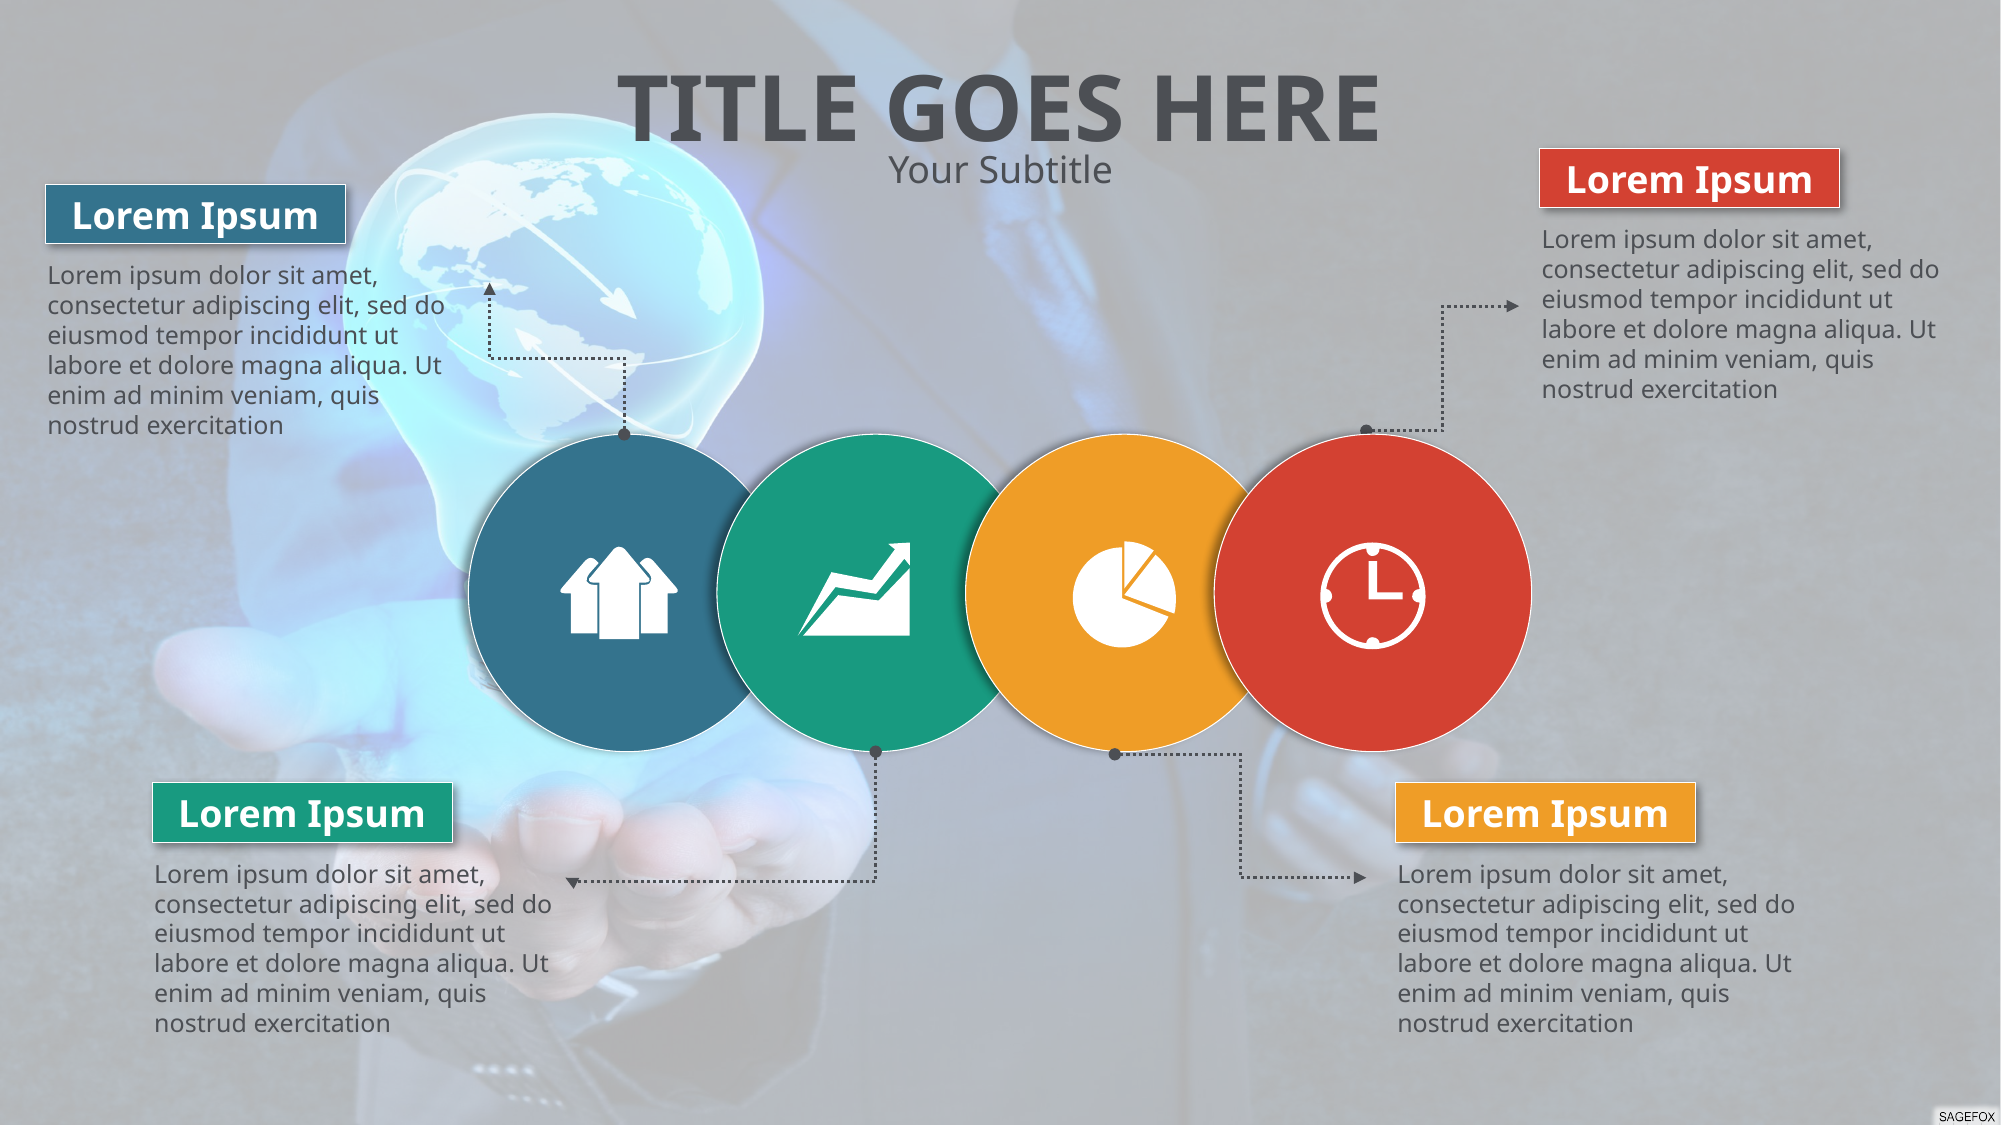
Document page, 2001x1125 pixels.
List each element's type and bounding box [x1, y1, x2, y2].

text_box [797, 542, 910, 636]
text_box [37, 184, 490, 417]
picture [1936, 1111, 1997, 1125]
text_box [657, 659, 784, 970]
text_box [1366, 306, 1520, 431]
text_box [1114, 754, 1367, 878]
text_box [548, 42, 1452, 199]
text_box [1213, 433, 1533, 753]
text_box [1531, 148, 1984, 381]
text_box [144, 782, 597, 1015]
text_box [1072, 541, 1176, 648]
text_box [558, 546, 680, 640]
text_box [467, 433, 744, 753]
text_box [480, 291, 633, 426]
text_box [964, 433, 1242, 753]
text_box [715, 433, 993, 753]
text_box [1320, 542, 1426, 650]
text_box [1387, 782, 1840, 1015]
